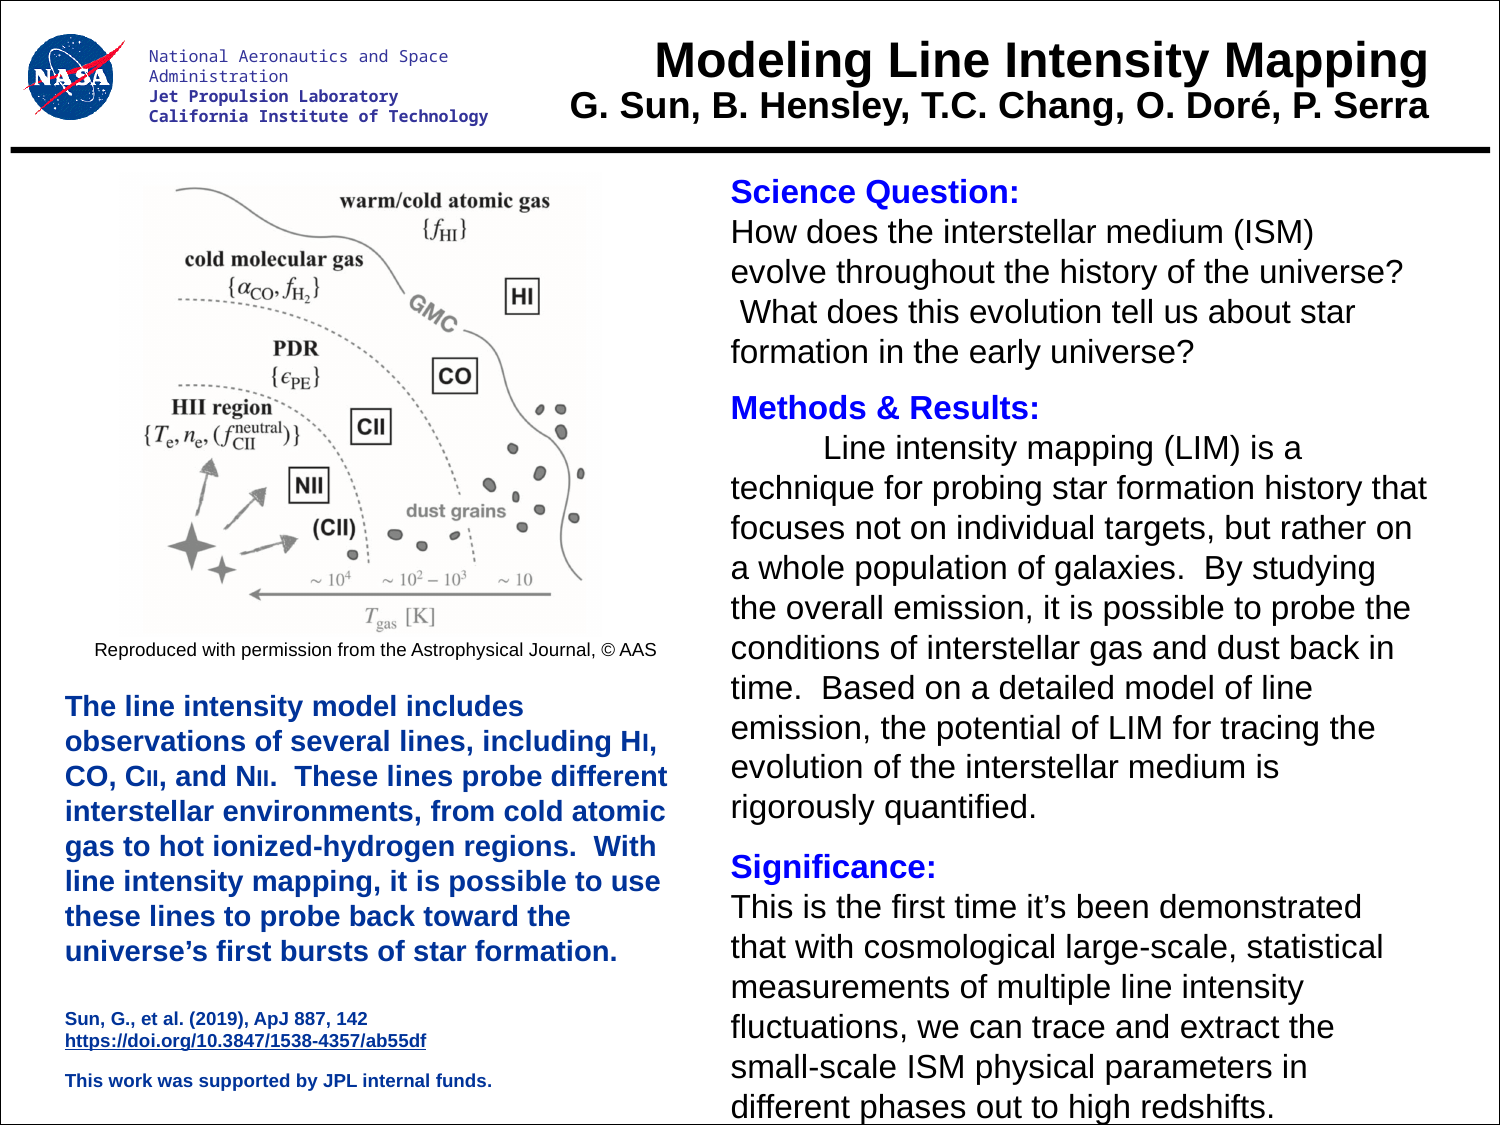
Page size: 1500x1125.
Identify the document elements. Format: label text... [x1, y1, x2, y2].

text_box Sun, G., et al. (2019), ApJ 887, 142 https://doi.org/10.3847/1538-4357/ab55df This work was supported by JPL internal funds. [49, 999, 661, 1099]
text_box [12, 20, 135, 130]
text_box The line intensity model includes observations of several lines, including HI, CO, CII, and NII. These lines probe different interstellar environments, from cold atomic gas to hot ionized-hydrogen regions. With line intensity mapping, it is possible to use these lines to probe back toward the universe’s first bursts of star formation. [50, 680, 700, 1010]
text_box Science Question: How does the interstellar medium (ISM) evolve throughout the history of the universe? What does this evolution tell us about star formation in the early universe? Methods & Results: Line intensity mapping (LIM) is a technique for probing star formation history that focuses not on individual targets, but rather on a whole population of galaxies. By studying the overall emission, it is possible to probe the conditions of interstellar gas and dust back in time. Based on a detailed model of line emission, the potential of LIM for tracing the evolution of the interstellar medium is rigorously quantified. Significance: This is the first time it’s been demonstrated that with cosmological large-scale, statistical measurements of multiple line intensity fluctuations, we can trace and extract the small-scale ISM physical parameters in different phases out to high redshifts. [715, 162, 1445, 1125]
title Modeling Line Intensity Mapping G. Sun, B. Hensley, T.C. Chang, O. Doré, P. Serra [437, 31, 1445, 131]
text_box National Aeronautics and Space Administration Jet Propulsion Laboratory California Institute of Technology [139, 38, 515, 134]
picture [119, 172, 602, 637]
text_box Reproduced with permission from the Astrophysical Journal, © AAS [79, 629, 672, 668]
